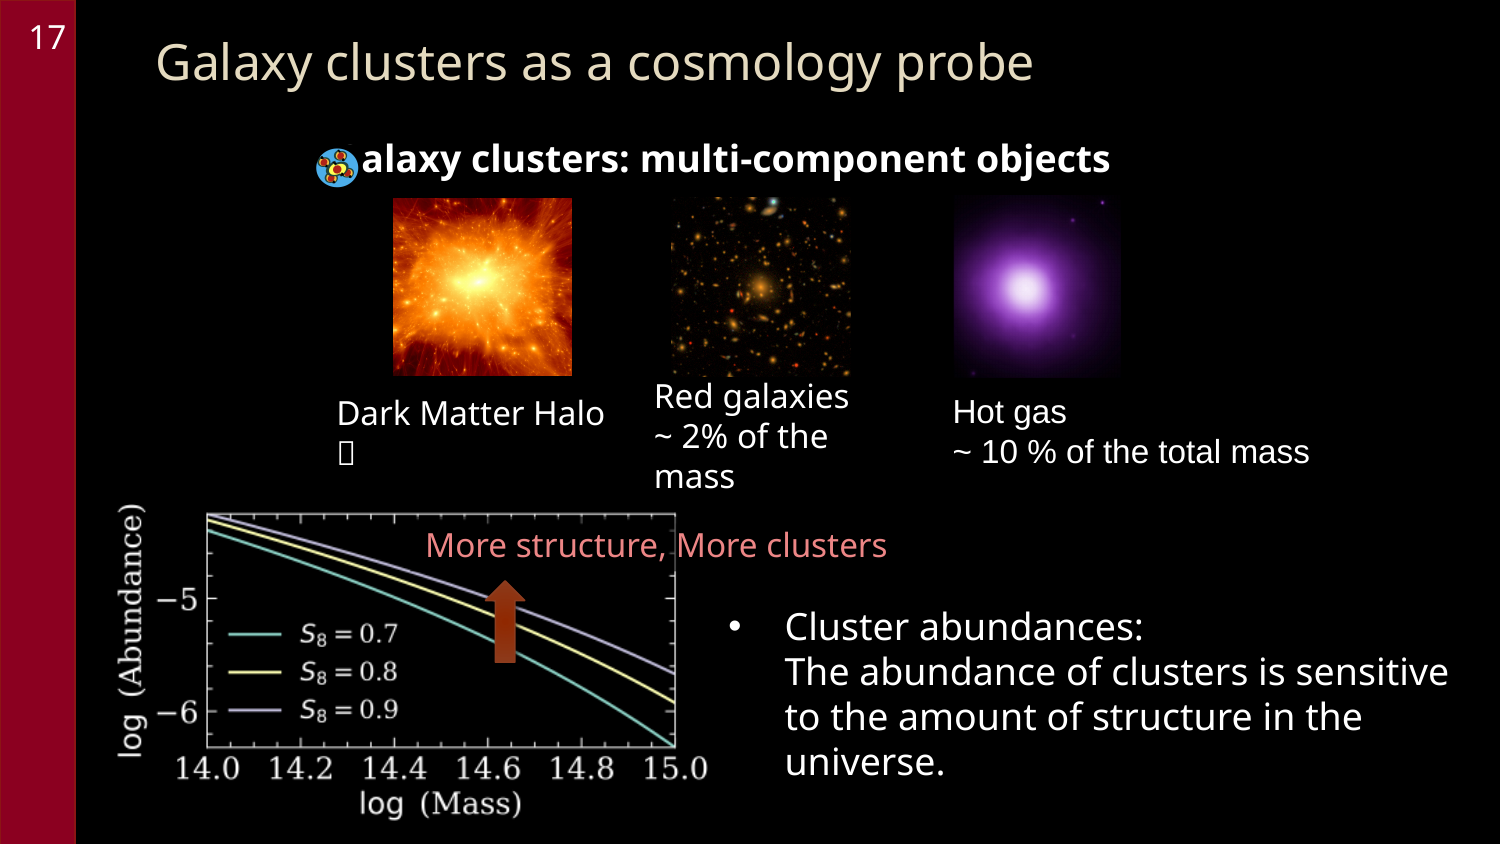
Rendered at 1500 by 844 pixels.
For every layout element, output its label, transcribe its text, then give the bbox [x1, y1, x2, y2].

text_box Hot gas ~ 10 % of the total mass [937, 383, 1326, 558]
text_box Red galaxies ~ 2% of the mass [639, 367, 908, 503]
picture [310, 145, 361, 194]
picture [949, 195, 1129, 379]
picture [671, 197, 851, 377]
picture [107, 503, 717, 830]
text_box More structure, More clusters [724, 516, 904, 572]
title Galaxy clusters as a cosmology probe [155, 18, 1420, 99]
text_box Galaxy clusters: multi-component objects [319, 127, 1137, 188]
text_box Cluster abundances: The abundance of clusters is sensitive to the amount of structure in the universe. [724, 595, 1477, 791]
picture [393, 198, 573, 376]
